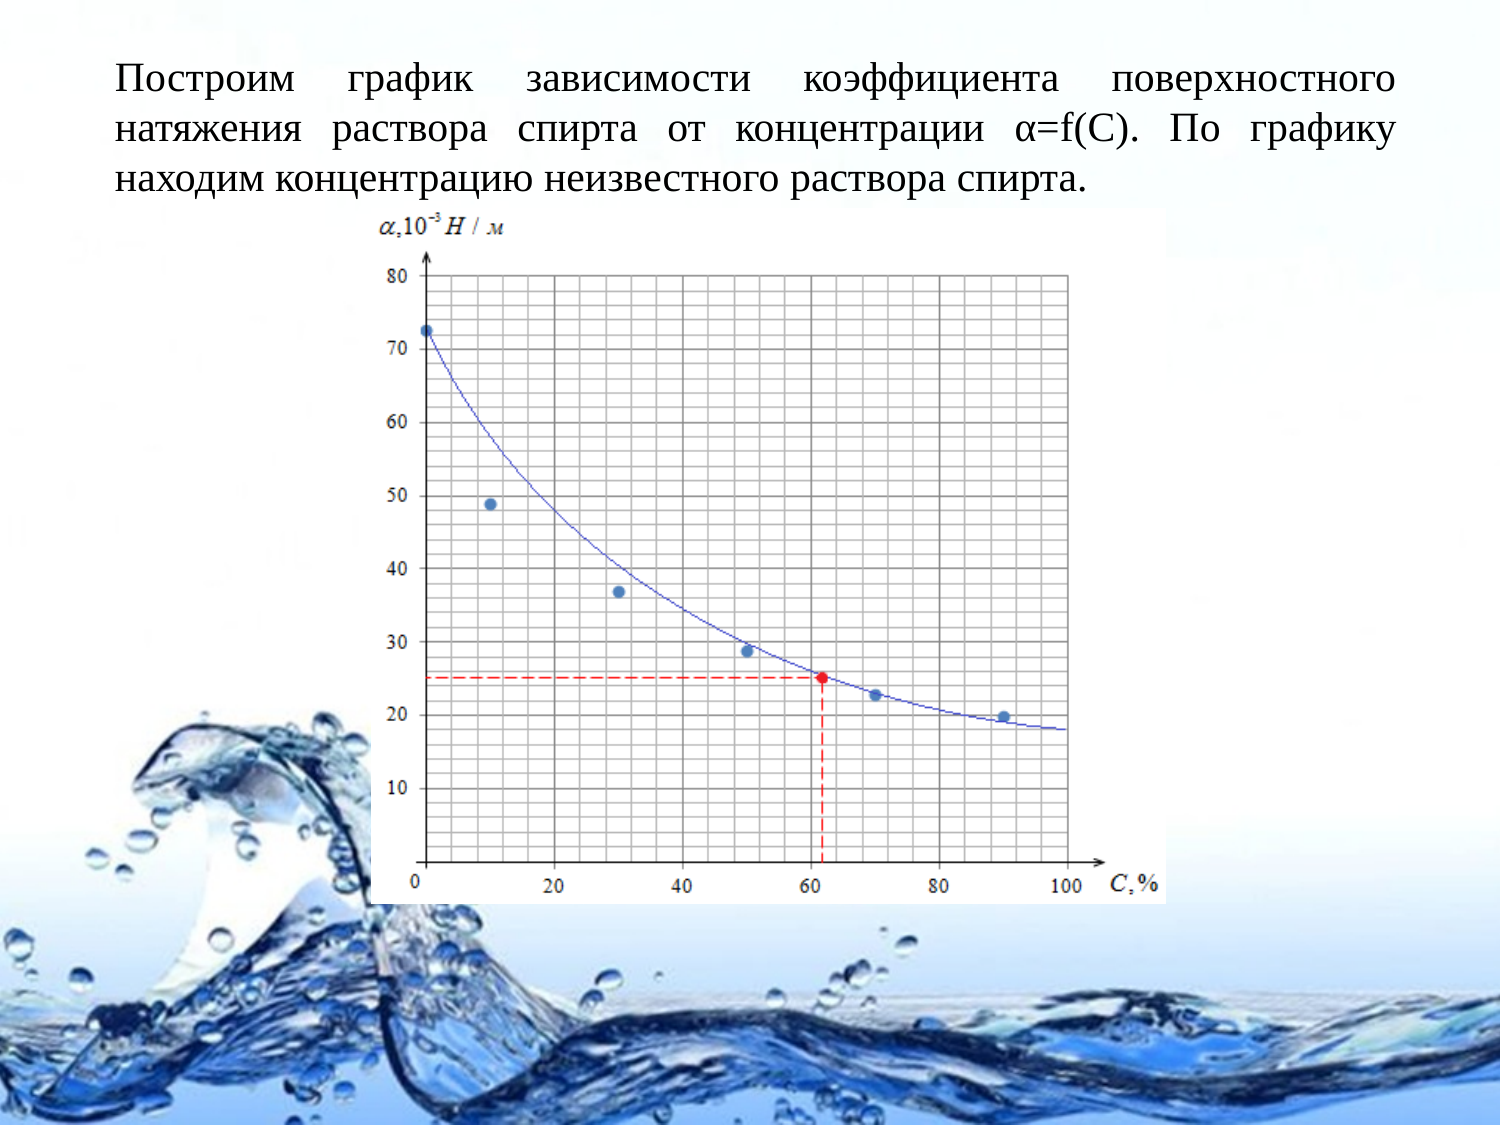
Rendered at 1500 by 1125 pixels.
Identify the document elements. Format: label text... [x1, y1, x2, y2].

picture [0, 0, 1500, 1125]
text_box Построим график зависимости коэффициента поверхностного натяжения раствора спирта от концентрации α=f(C). По графику находим концентрацию неизвестного раствора спирта. [100, 42, 1412, 208]
